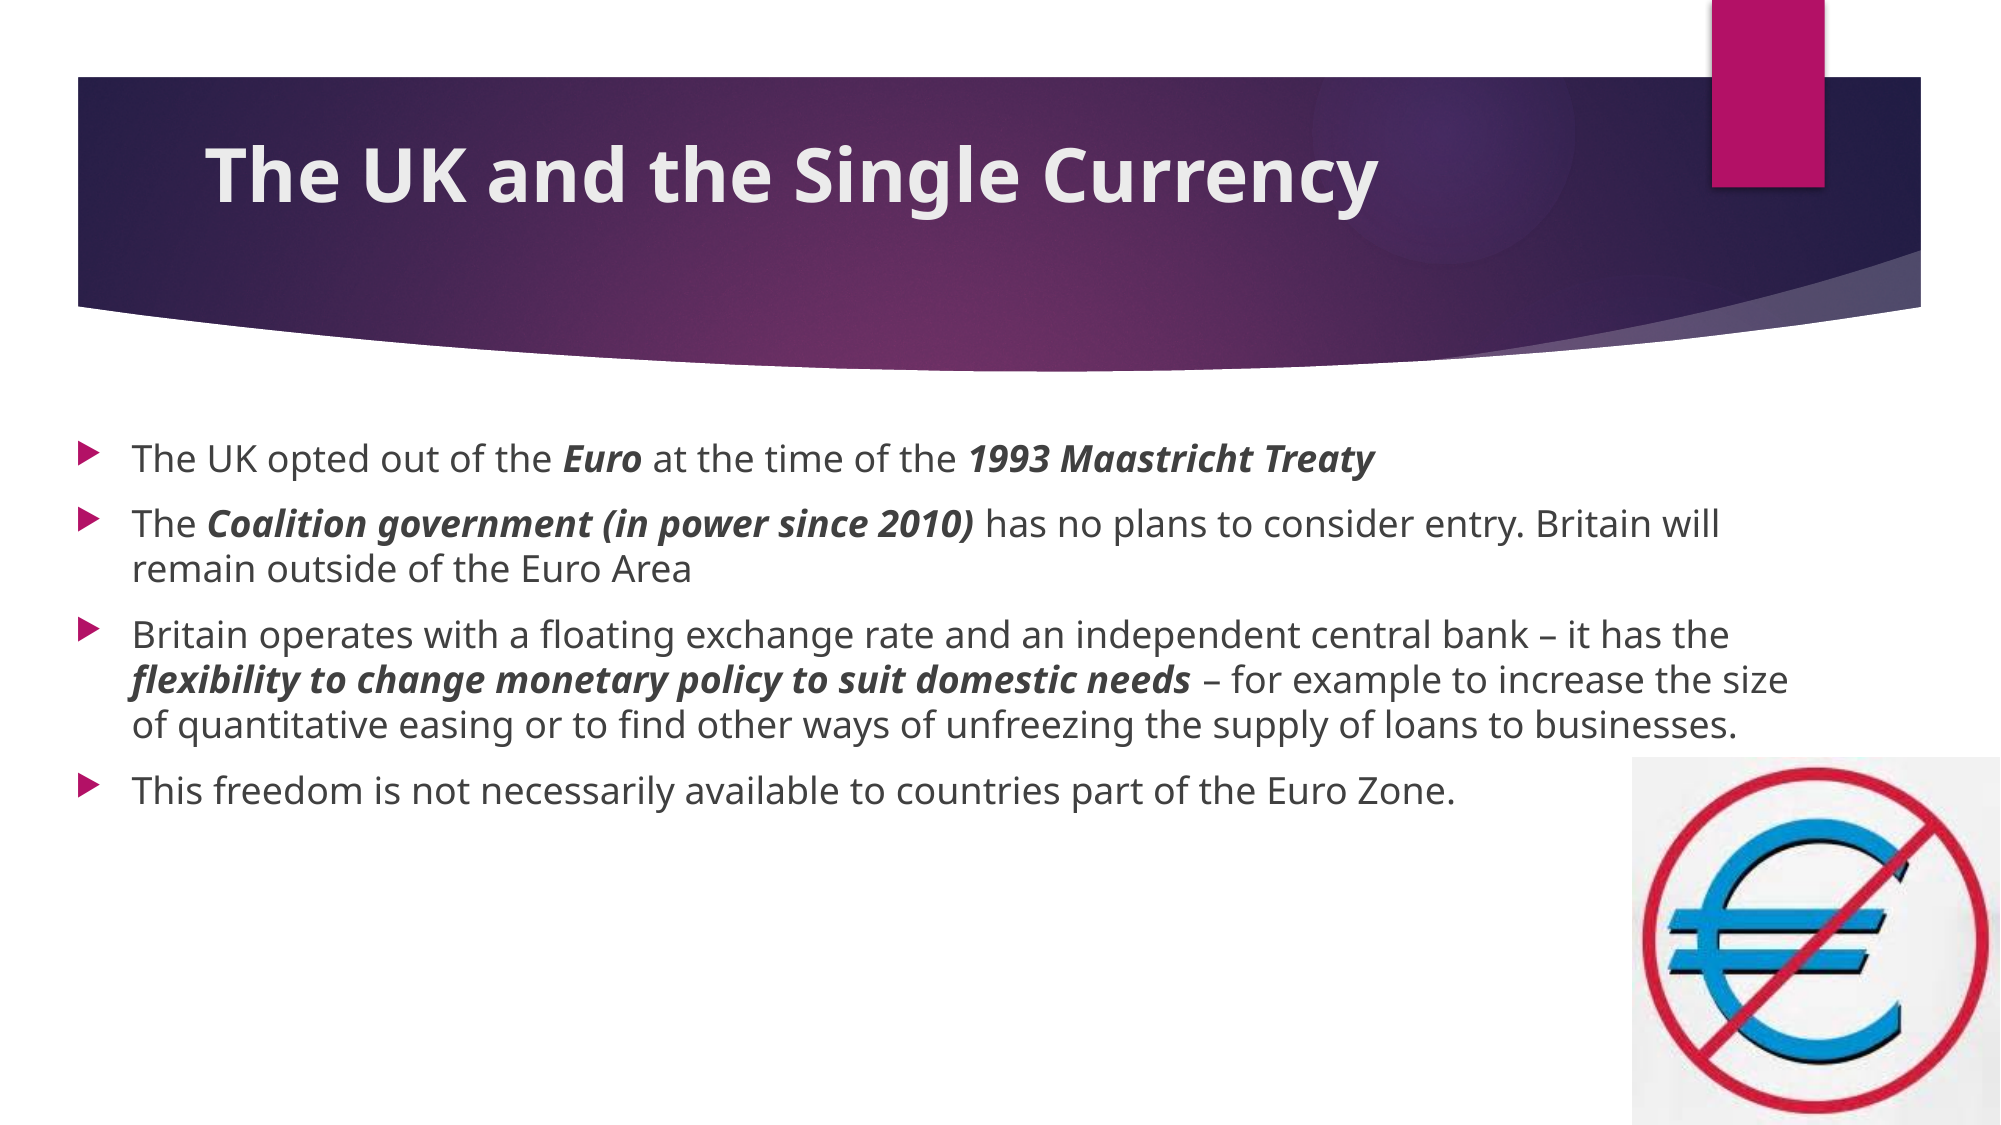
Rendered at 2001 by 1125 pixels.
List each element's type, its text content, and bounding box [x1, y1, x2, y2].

title The UK and the Single Currency [189, 159, 1627, 276]
list The UK opted out of the Euro at the time of the 1993 Maastricht Treaty The Coalition government (in power since 2010) has no plans to consider entry. Britain will remain outside of the Euro Area Britain operates with a floating exchange rate and an independent central bank – it has the flexibility to change monetary policy to suit domestic needs – for example to increase the size of quantitative easing or to find other ways of unfreezing the supply of loans to businesses. This freedom is not necessarily available to countries part of the Euro Zone. [60, 427, 1846, 988]
picture [1632, 757, 2000, 1125]
